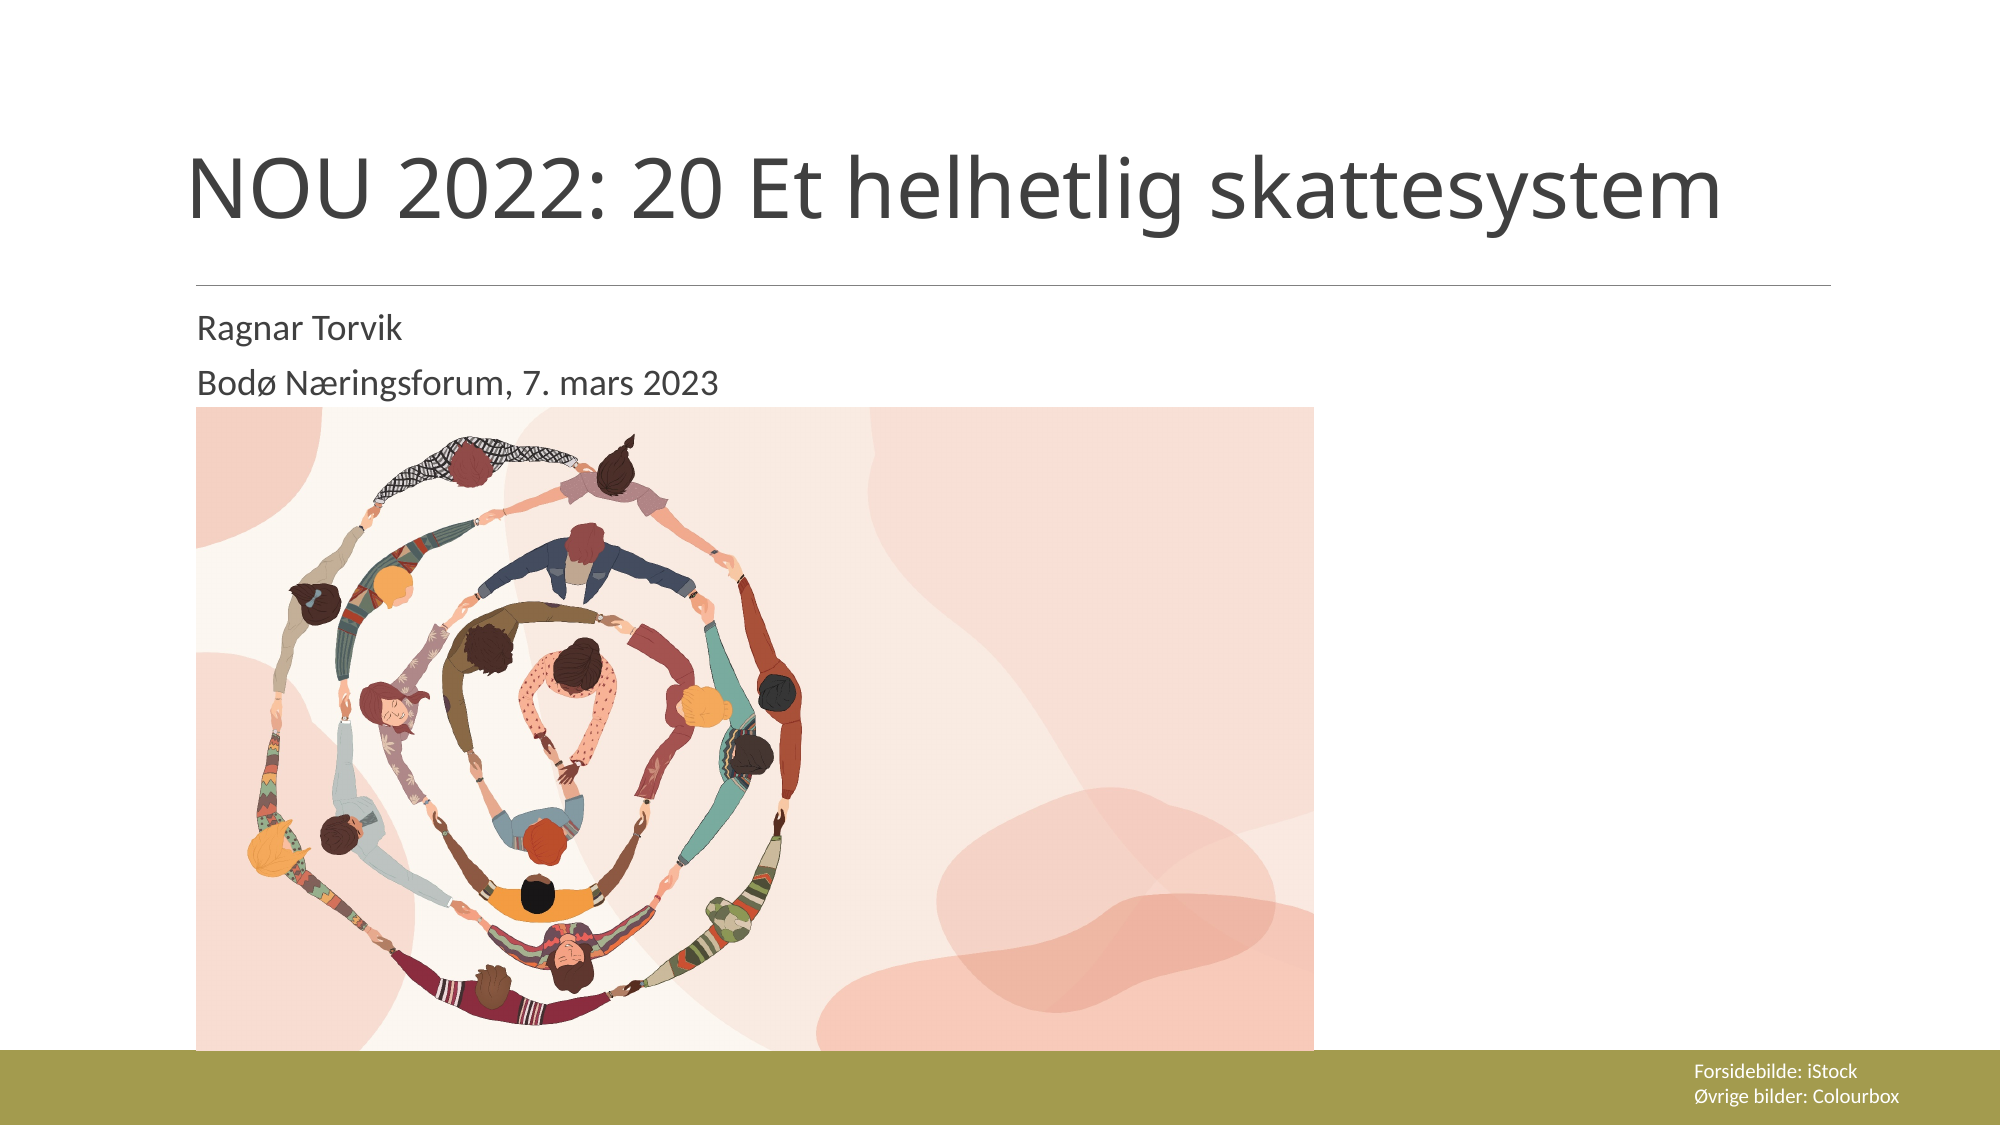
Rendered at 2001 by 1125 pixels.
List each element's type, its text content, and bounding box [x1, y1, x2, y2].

picture [196, 406, 1315, 1052]
list Ragnar Torvik [196, 304, 1804, 353]
list Bodø Næringsforum, 7. mars 2023 [196, 359, 1804, 408]
text_box Forsidebilde: iStock Øvrige bilder: Colourbox [1679, 1050, 2000, 1116]
list NOU 2022: 20 Et helhetlig skattesystem [185, 29, 1792, 244]
